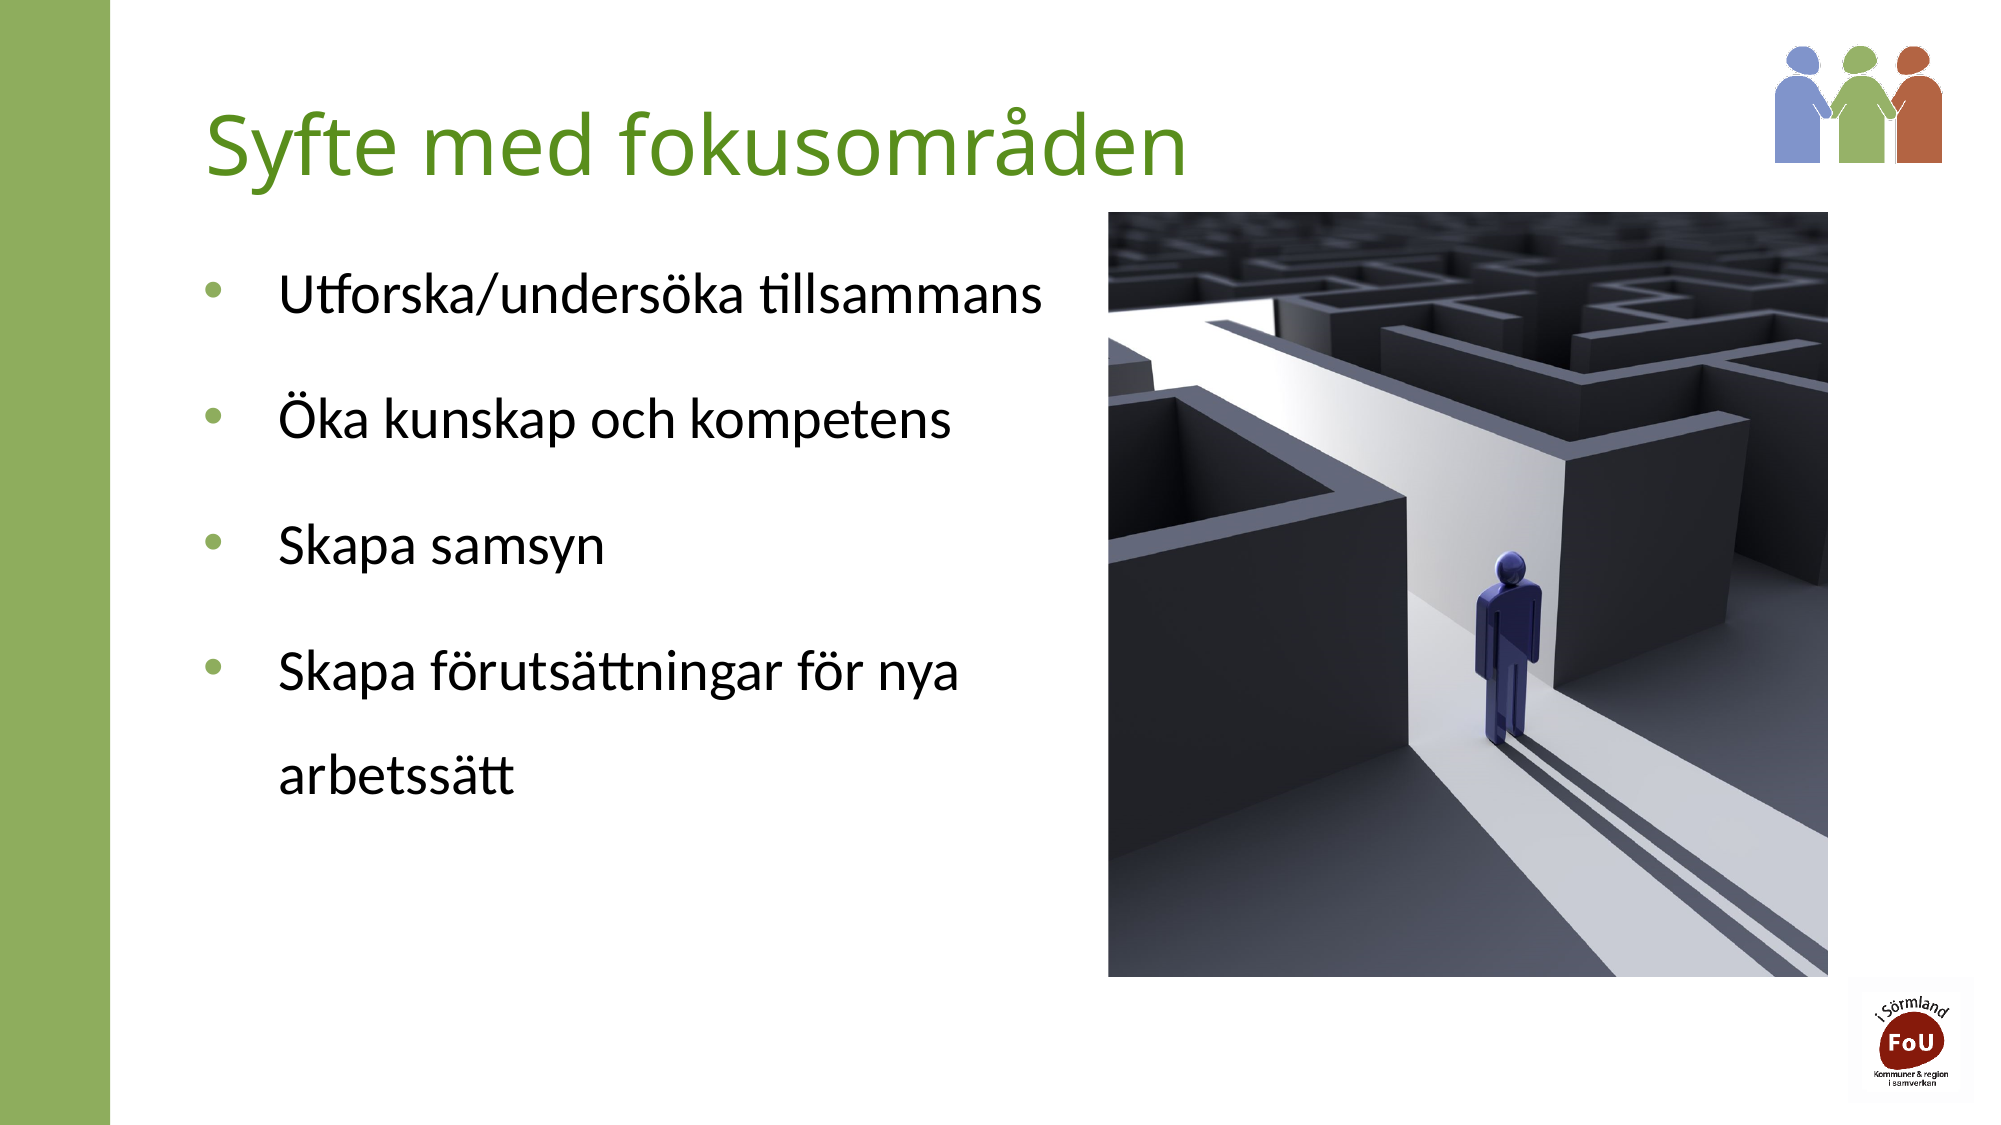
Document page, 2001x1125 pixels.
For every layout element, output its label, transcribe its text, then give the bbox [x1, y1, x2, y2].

picture [1773, 44, 1943, 164]
title Syfte med fokusområden [190, 81, 1903, 216]
list Utforska/undersöka tillsammans Öka kunskap och kompetens Skapa samsyn Skapa förutsättningar för nya arbetssätt [188, 212, 1067, 978]
picture [1848, 977, 1974, 1103]
picture [1108, 212, 1828, 978]
